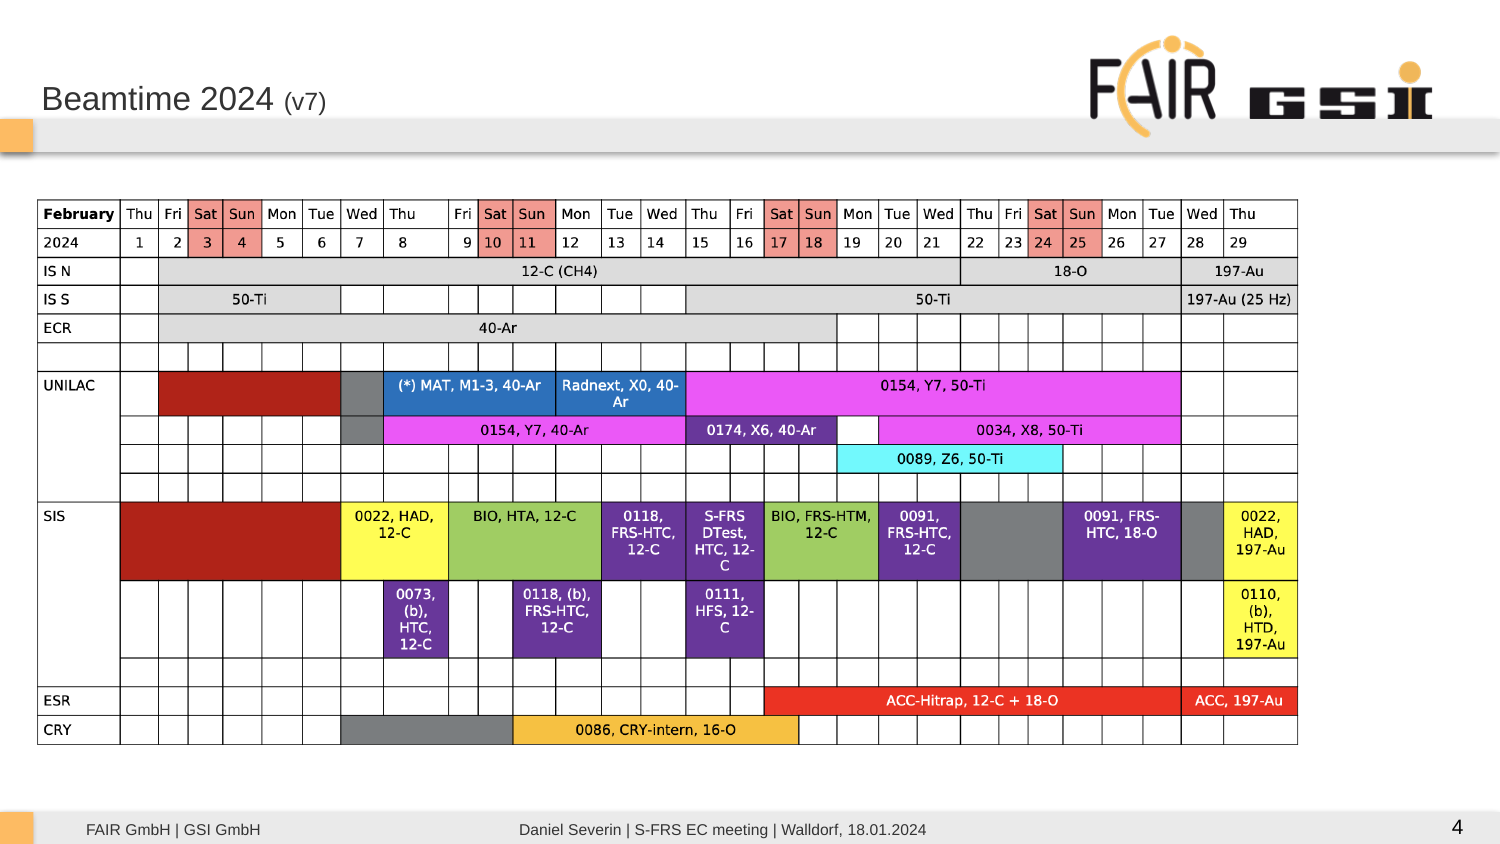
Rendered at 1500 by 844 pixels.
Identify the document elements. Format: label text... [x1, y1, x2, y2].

picture [1248, 59, 1434, 119]
text_box Beamtime 2024 (v7) [30, 55, 871, 123]
picture [29, 193, 1306, 753]
picture [1089, 33, 1217, 140]
